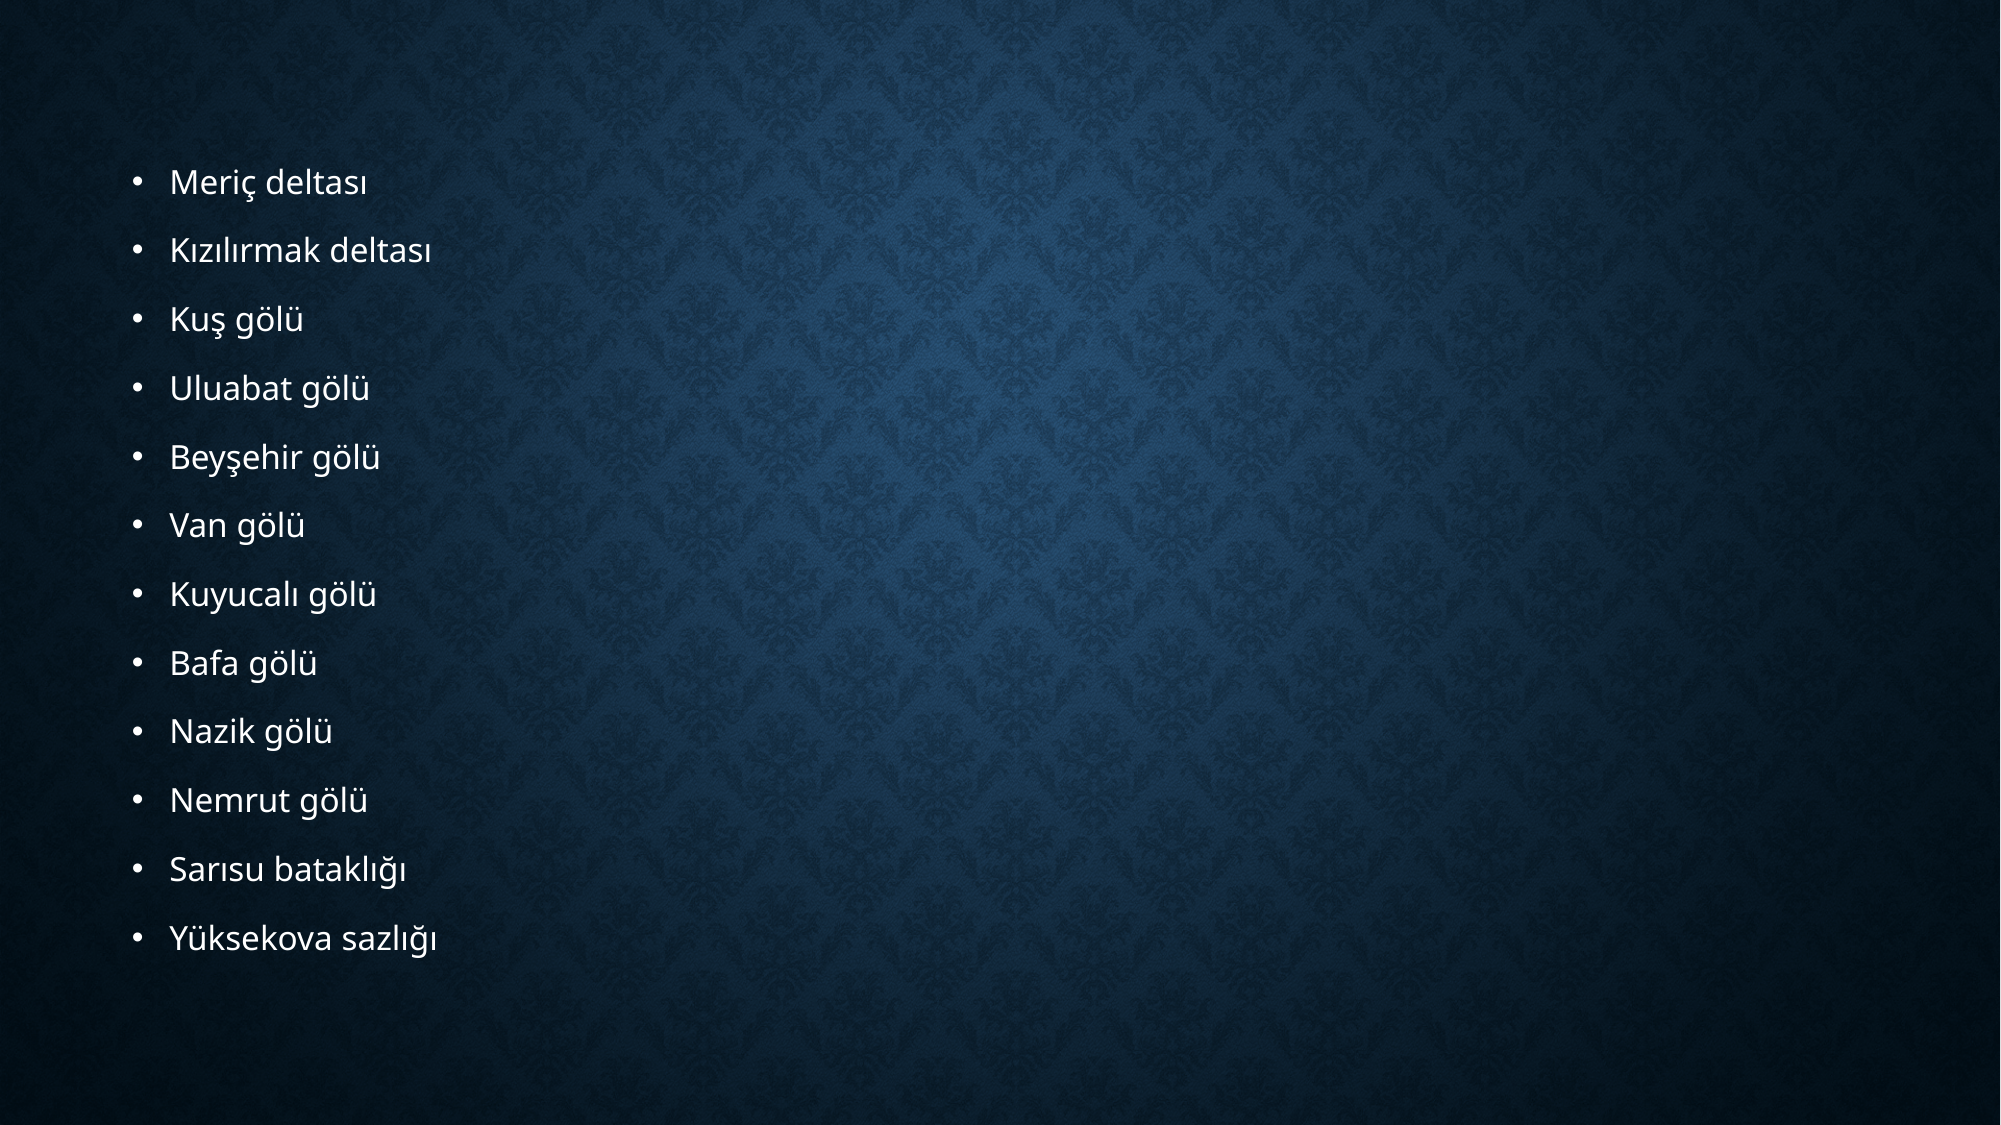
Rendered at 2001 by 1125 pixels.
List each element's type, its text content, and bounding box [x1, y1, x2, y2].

list Meriç deltası Kızılırmak deltası Kuş gölü Uluabat gölü Beyşehir gölü Van gölü Kuyucalı gölü Bafa gölü Nazik gölü Nemrut gölü Sarısu bataklığı Yüksekova sazlığı [116, 145, 1816, 752]
